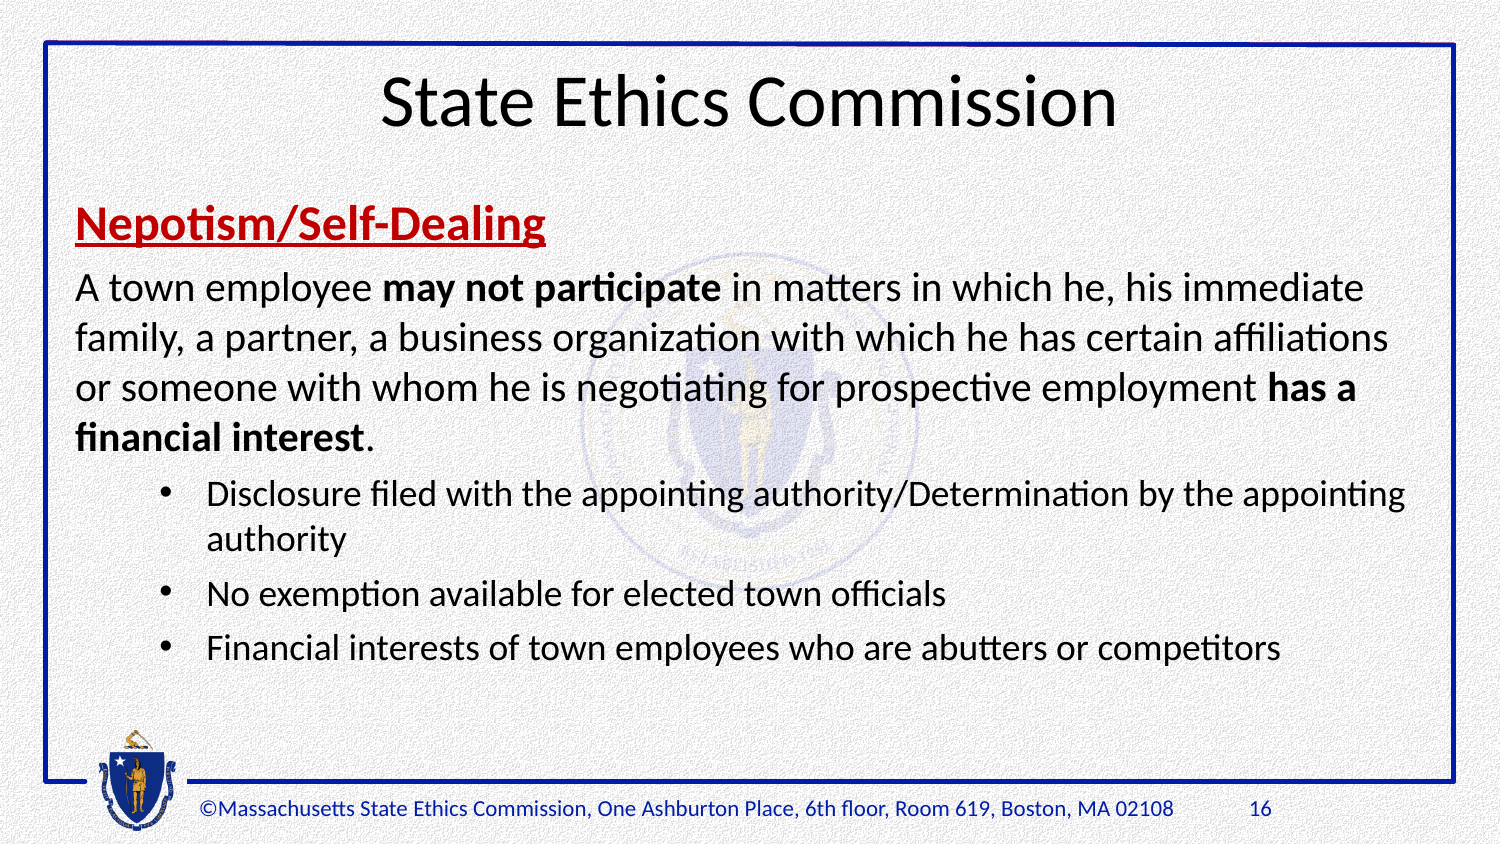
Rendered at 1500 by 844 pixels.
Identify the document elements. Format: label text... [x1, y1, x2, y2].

title State Ethics Commission [63, 50, 1437, 184]
list Nepotism/Self-Dealing A town employee may not participate in matters in which he, his immediate family, a partner, a business organization with which he has certain affiliations or someone with whom he is negotiating for prospective employment has a financial interest. Disclosure filed with the appointing authority/Determination by the appointing authority No exemption available for elected town officials Financial interests of town employees who are abutters or competitors [63, 184, 1437, 710]
picture [0, 0, 1500, 844]
